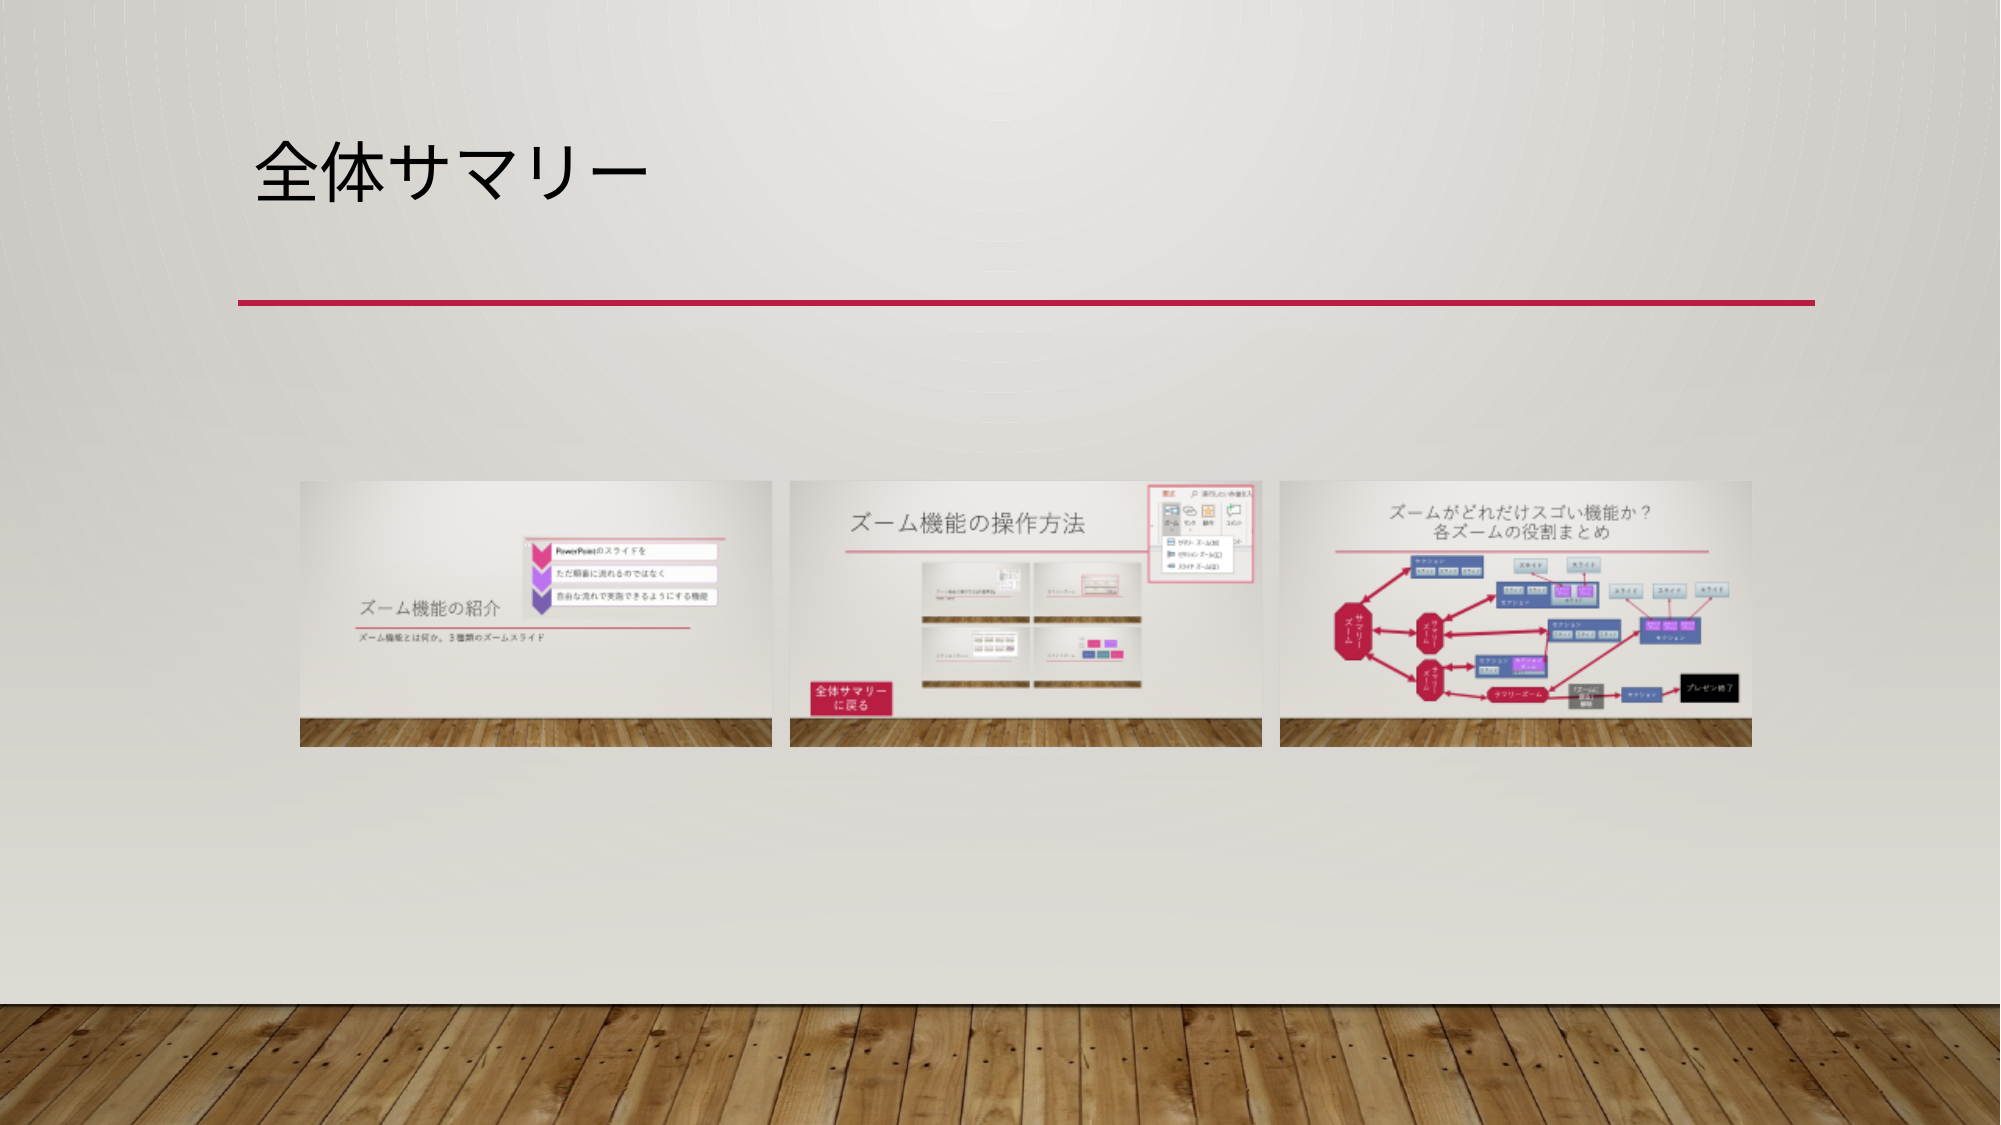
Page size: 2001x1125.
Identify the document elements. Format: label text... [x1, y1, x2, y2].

picture [790, 481, 1262, 747]
picture [300, 481, 772, 747]
title 全体サマリー [238, 131, 1814, 305]
picture [0, 1004, 2000, 1125]
picture [1280, 481, 1752, 747]
